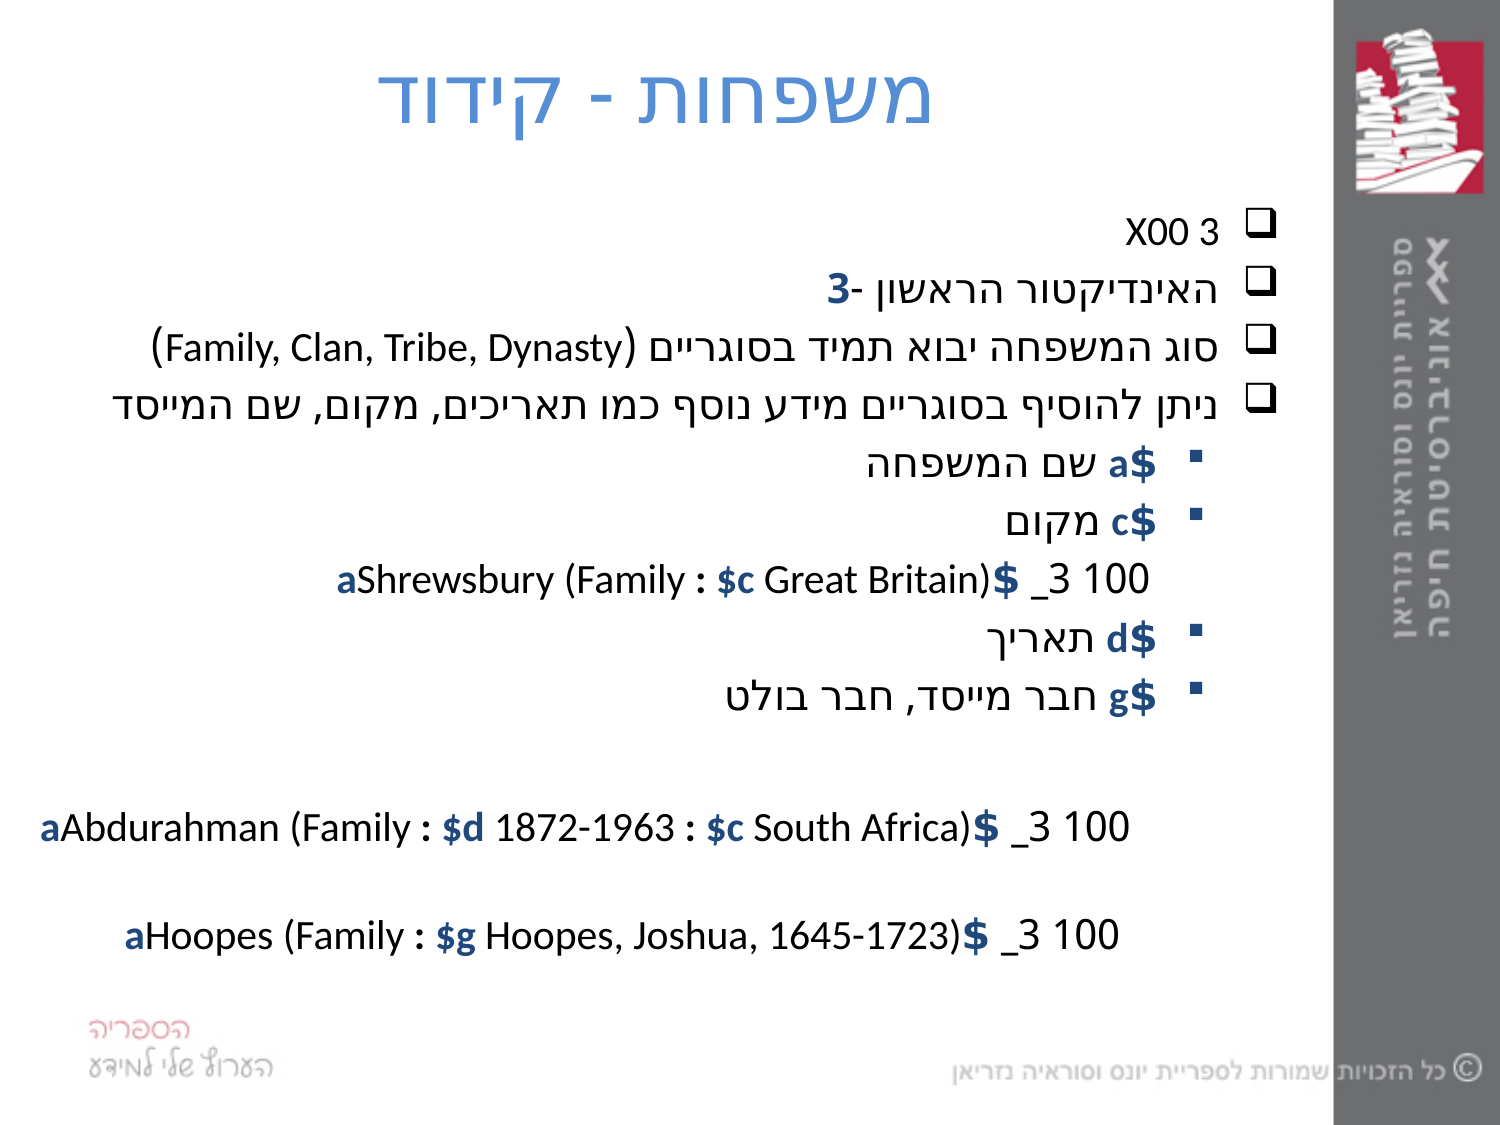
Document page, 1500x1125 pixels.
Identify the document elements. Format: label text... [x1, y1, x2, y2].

title משפחות - קידוד [24, 19, 1288, 161]
picture [0, 0, 1500, 1125]
list X00 3 האינדיקטור הראשון -3 סוג המשפחה יבוא תמיד בסוגריים (Family, Clan, Tribe, Dynasty) ניתן להוסיף בסוגריים מידע נוסף כמו תאריכים, מקום, שם המייסד $a שם המשפחה $c מקום 100 3_ $aShrewsbury (Family : $c Great Britain) $d תאריך $g חבר מייסד, חבר בולט 100 3_ $aAbdurahman (Family : $d 1872-1963 : $c South Africa) 100 3_ $aHoopes (Family : $g Hoopes, Joshua, 1645-1723) [24, 196, 1288, 1005]
